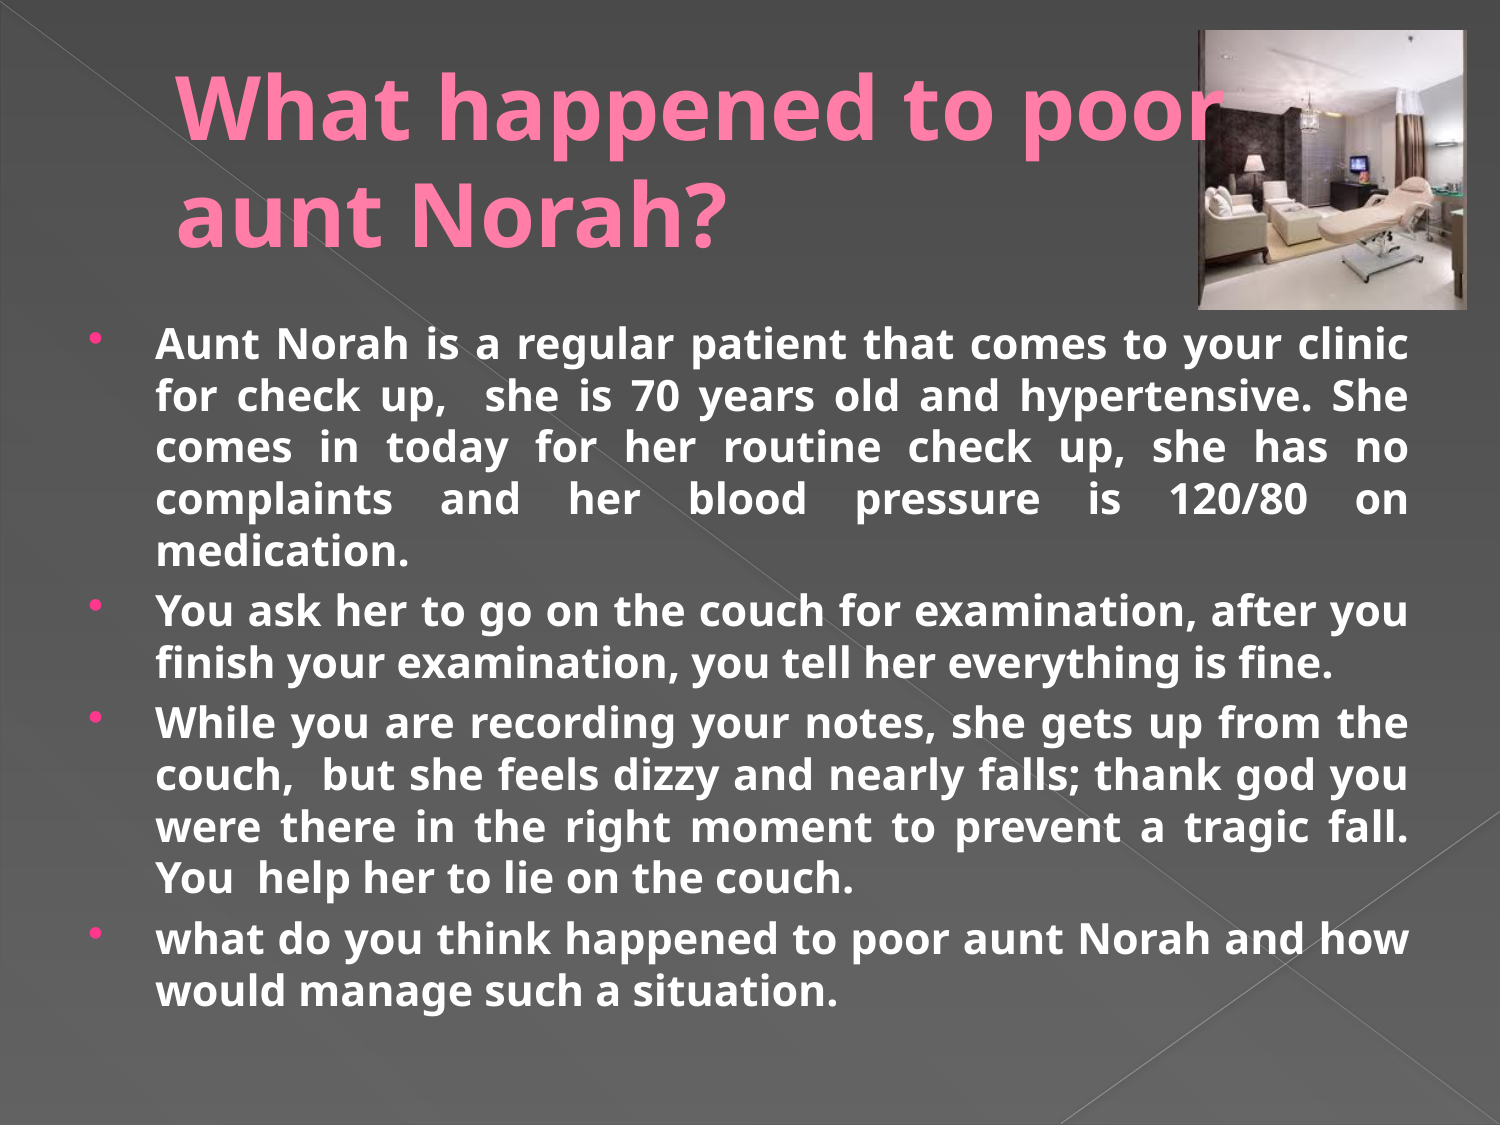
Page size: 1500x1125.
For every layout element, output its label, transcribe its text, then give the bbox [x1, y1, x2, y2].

list Aunt Norah is a regular patient that comes to your clinic for check up, she is 70 years old and hypertensive. She comes in today for her routine check up, she has no complaints and her blood pressure is 120/80 on medication. You ask her to go on the couch for examination, after you finish your examination, you tell her everything is fine. While you are recording your notes, she gets up from the couch, but she feels dizzy and nearly falls; thank god you were there in the right moment to prevent a tragic fall. You help her to lie on the couch. what do you think happened to poor aunt Norah and how would manage such a situation. [75, 308, 1425, 1059]
title What happened to poor aunt Norah? [75, 43, 1193, 274]
picture [1198, 30, 1468, 311]
